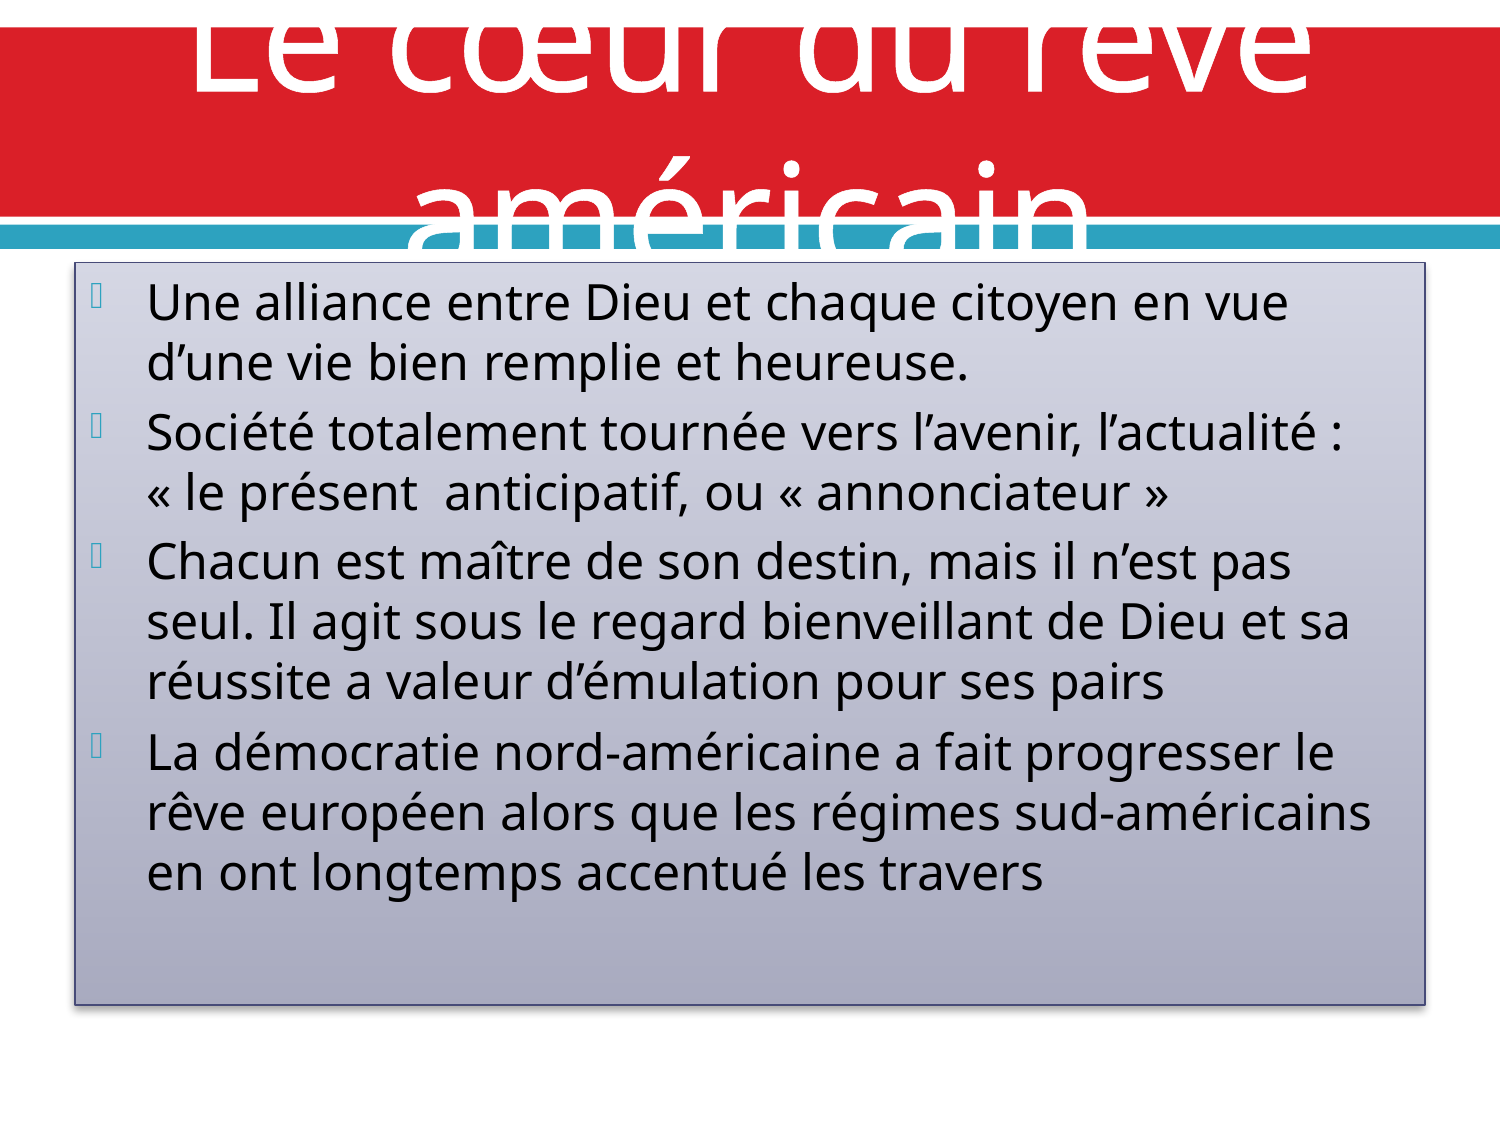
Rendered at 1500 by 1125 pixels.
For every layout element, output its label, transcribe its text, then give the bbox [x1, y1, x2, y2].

title Le cœur du rêve américain [75, 29, 1425, 213]
list Une alliance entre Dieu et chaque citoyen en vue d’une vie bien remplie et heureuse. Société totalement tournée vers l’avenir, l’actualité : « le présent anticipatif, ou « annonciateur » Chacun est maître de son destin, mais il n’est pas seul. Il agit sous le regard bienveillant de Dieu et sa réussite a valeur d’émulation pour ses pairs La démocratie nord-américaine a fait progresser le rêve européen alors que les régimes sud-américains en ont longtemps accentué les travers [74, 262, 1426, 1006]
